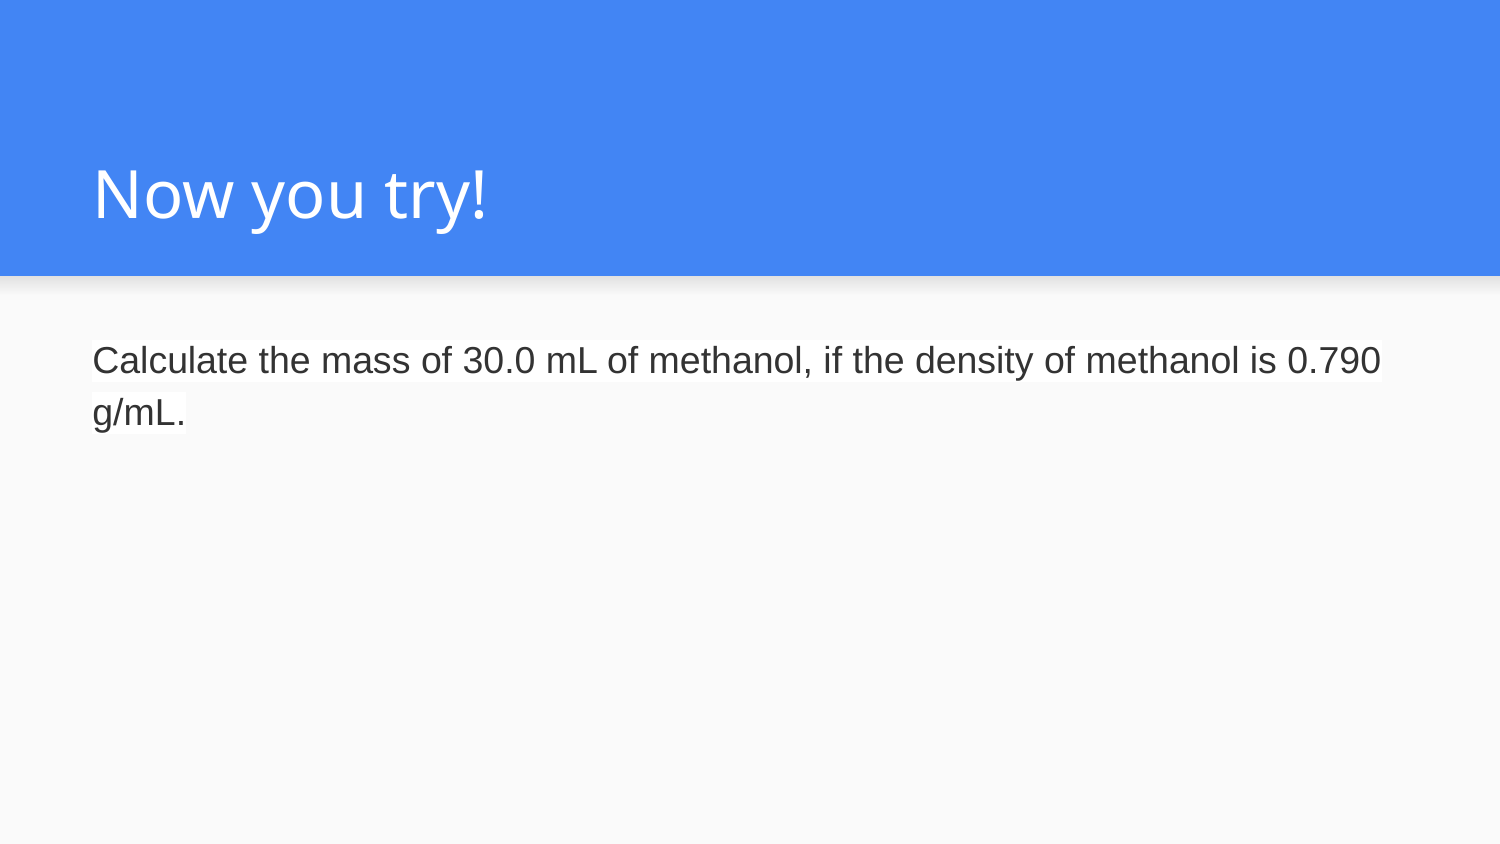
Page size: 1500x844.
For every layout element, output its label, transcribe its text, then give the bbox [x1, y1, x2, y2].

list Calculate the mass of 30.0 mL of methanol, if the density of methanol is 0.790 g/mL. [77, 314, 1427, 760]
title Now you try! [77, 121, 1427, 248]
